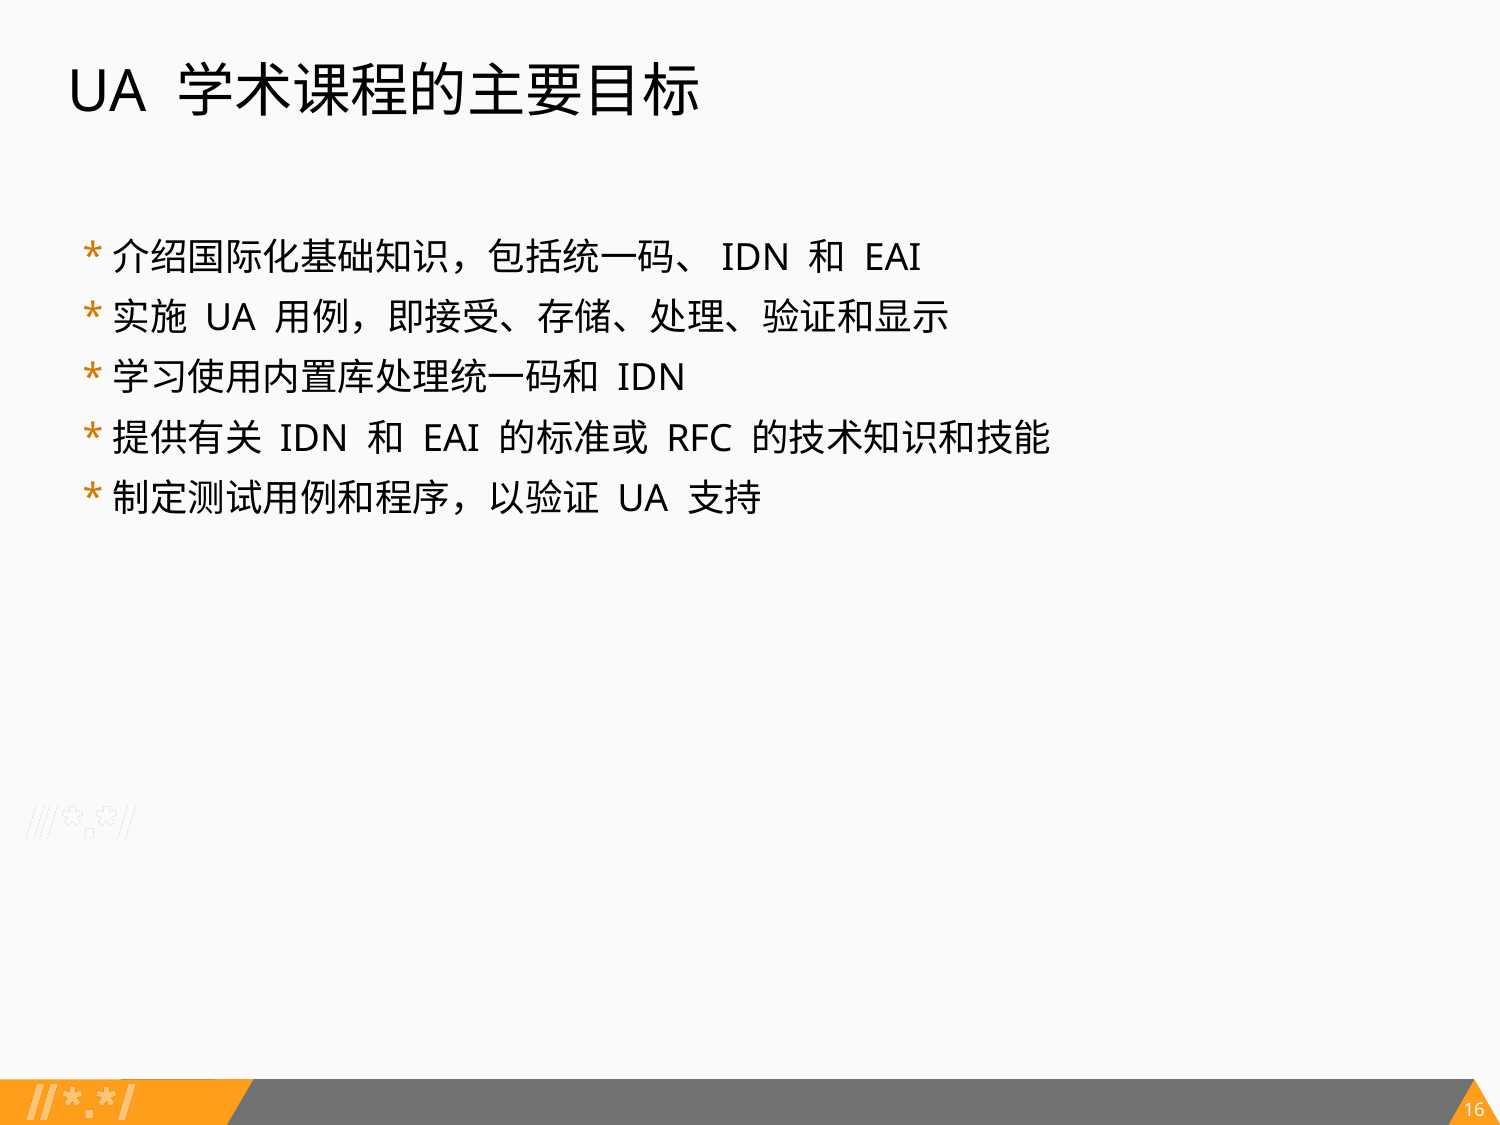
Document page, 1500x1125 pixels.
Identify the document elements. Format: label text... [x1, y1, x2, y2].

list 介绍国际化基础知识，包括统一码、IDN 和 EAI 实施 UA 用例，即接受、存储、处理、验证和显示 学习使用内置库处理统一码和 IDN 提供有关 IDN 和 EAI 的标准或 RFC 的技术知识和技能 制定测试用例和程序，以验证 UA 支持 [52, 216, 1439, 1033]
title UA 学术课程的主要目标 [52, 45, 1448, 233]
